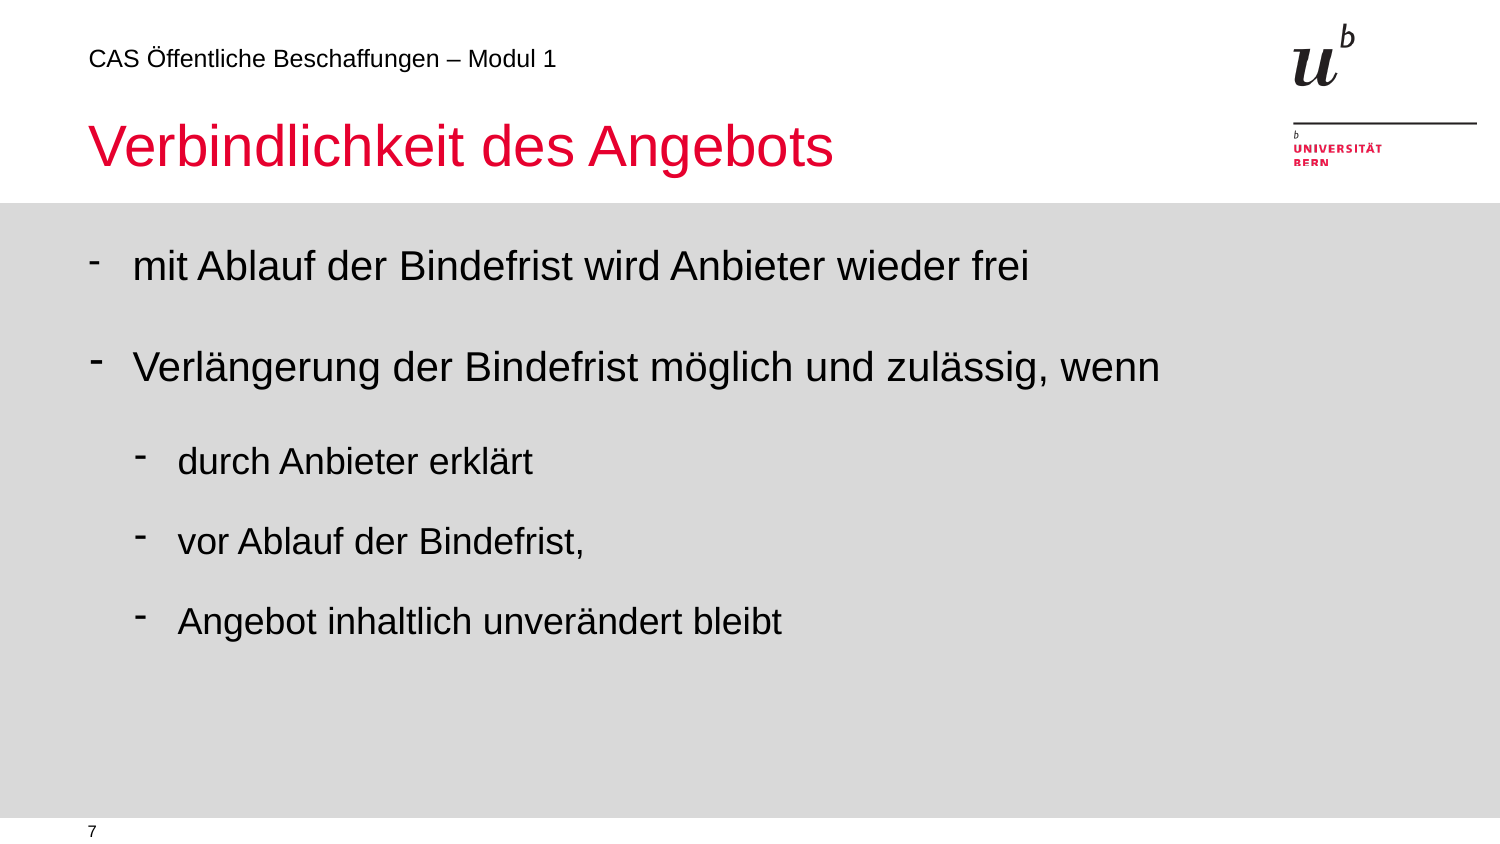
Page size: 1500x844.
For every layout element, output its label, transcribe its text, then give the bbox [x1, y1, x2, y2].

title Verbindlichkeit des Angebots [88, 111, 1241, 179]
list mit Ablauf der Bindefrist wird Anbieter wieder frei Verlängerung der Bindefrist möglich und zulässig, wenn durch Anbieter erklärt vor Ablauf der Bindefrist, Angebot inhaltlich unverändert bleibt [88, 244, 1400, 781]
